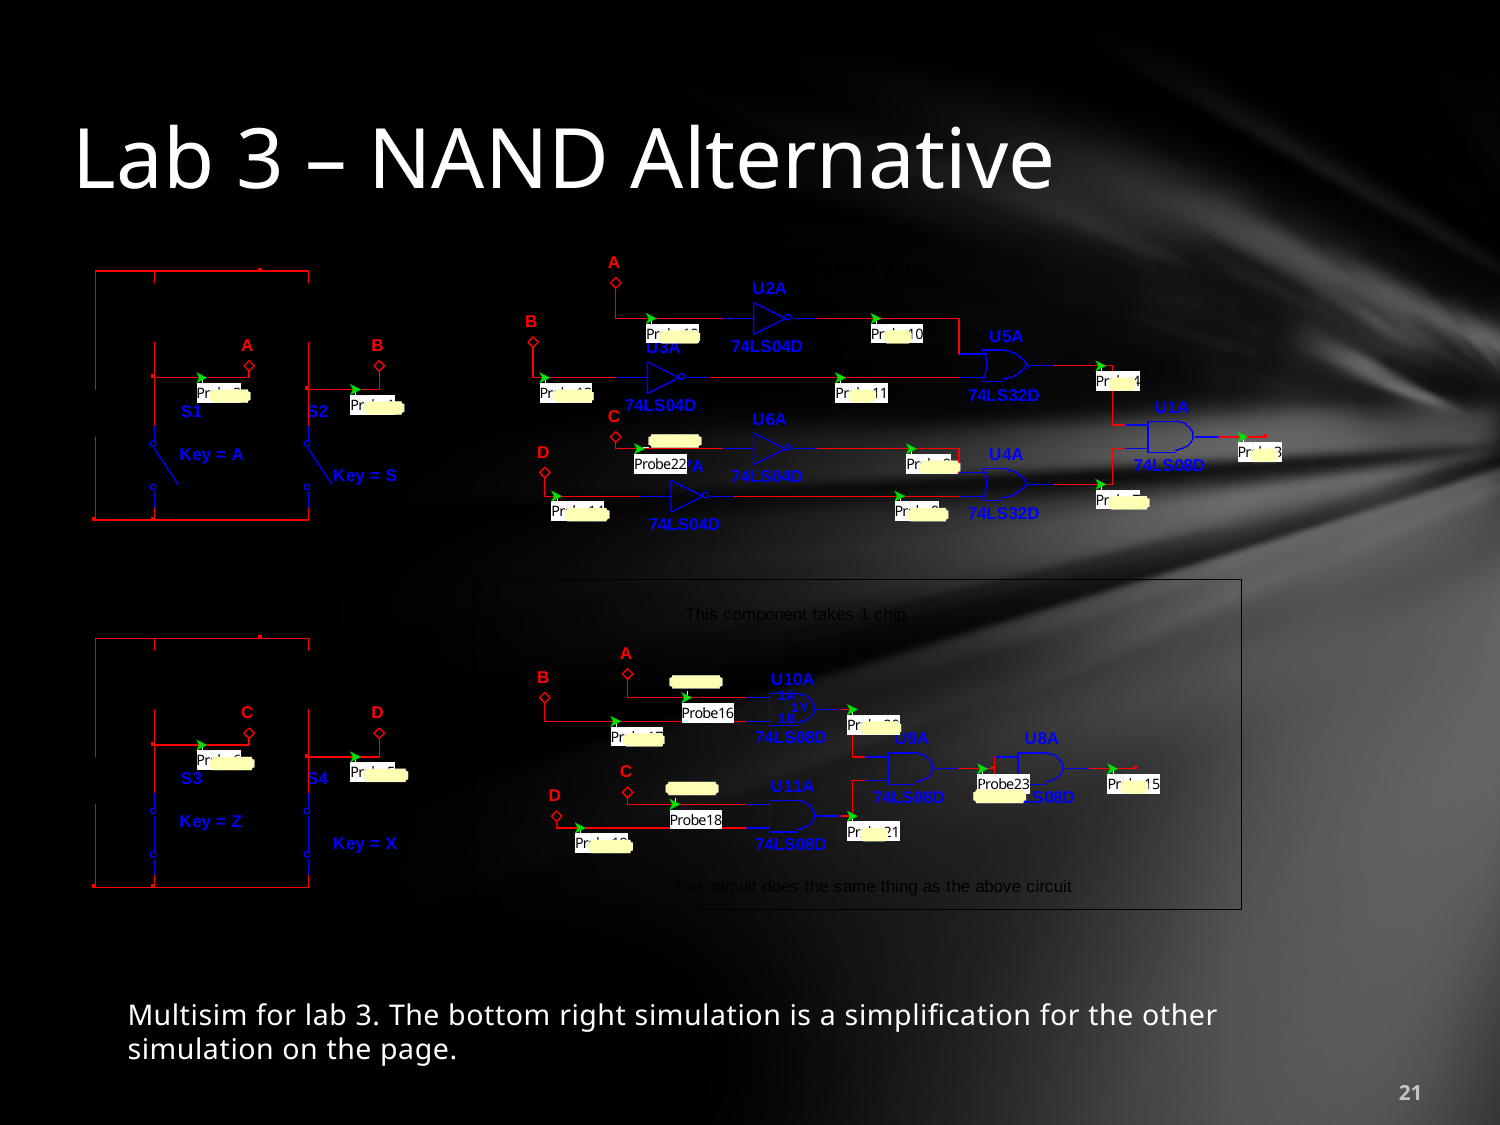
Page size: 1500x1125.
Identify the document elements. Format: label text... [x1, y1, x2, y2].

slide_number 21 [1293, 1073, 1438, 1115]
picture [68, 249, 1307, 925]
list Multisim for lab 3. The bottom right simulation is a simplification for the other simulation on the page. [112, 989, 1388, 1074]
title Lab 3 – NAND Alternative [57, 37, 1318, 213]
